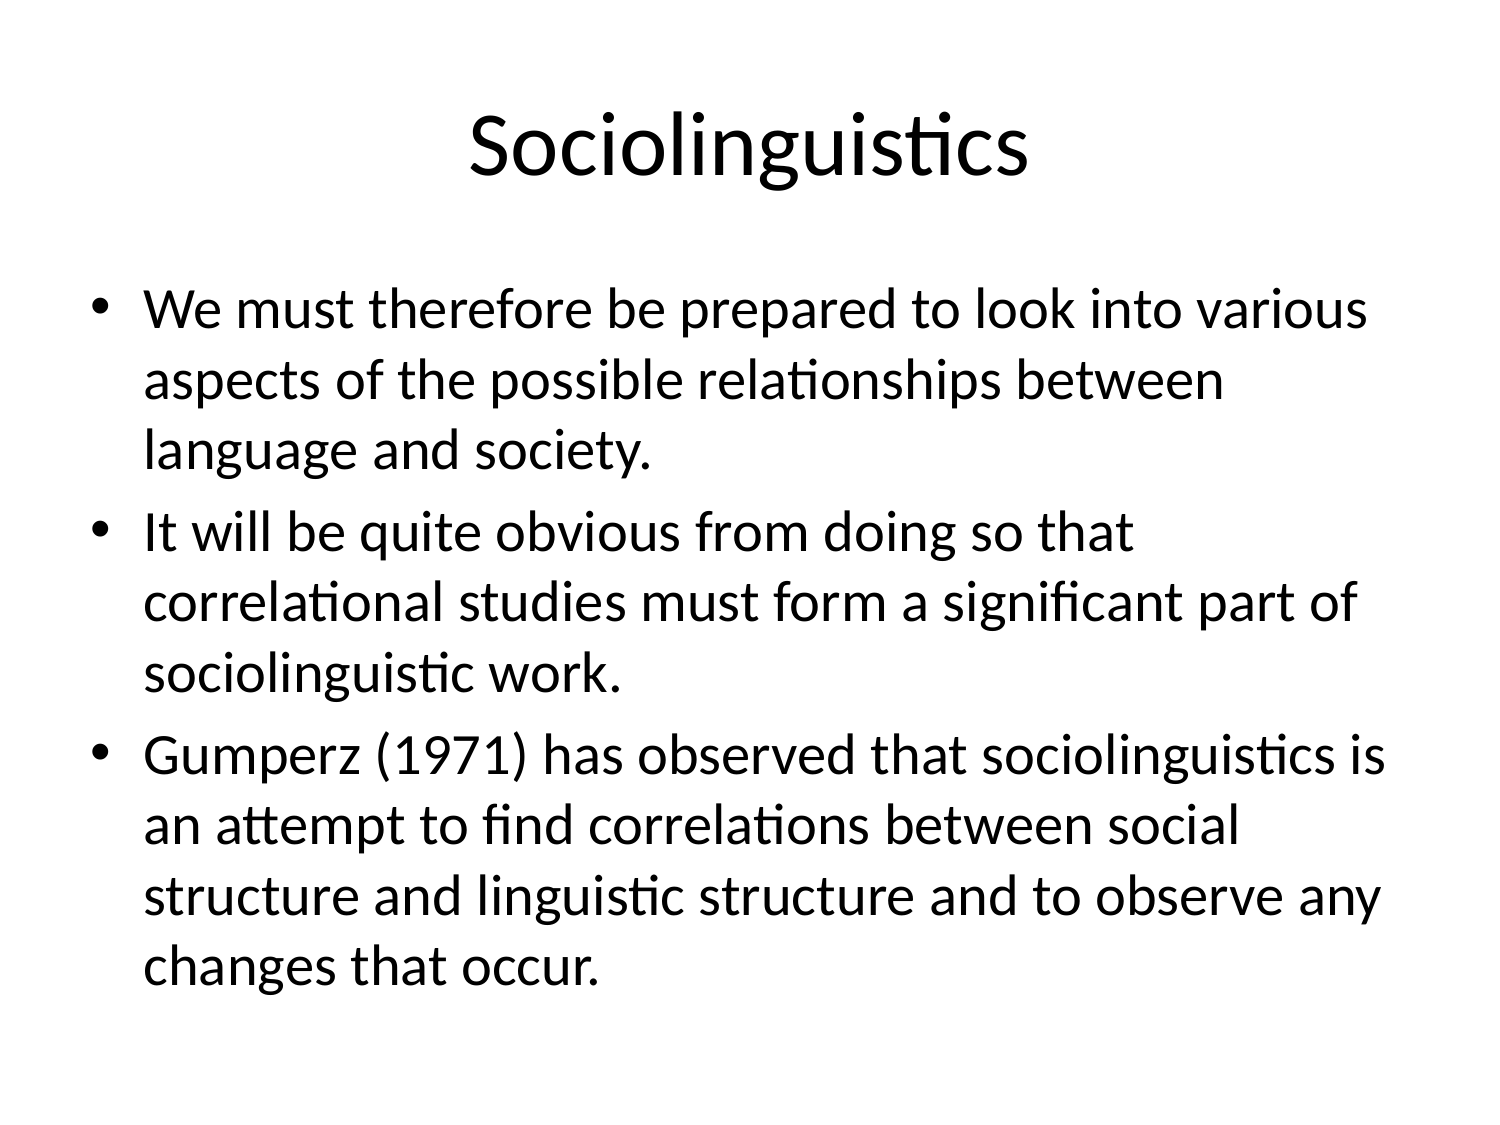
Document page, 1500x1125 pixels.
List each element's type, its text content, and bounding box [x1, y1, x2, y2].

title Sociolinguistics [75, 45, 1425, 233]
list We must therefore be prepared to look into various aspects of the possible relationships between language and society. It will be quite obvious from doing so that correlational studies must form a significant part of sociolinguistic work. Gumperz (1971) has observed that sociolinguistics is an attempt to find correlations between social structure and linguistic structure and to observe any changes that occur. [75, 262, 1425, 1005]
